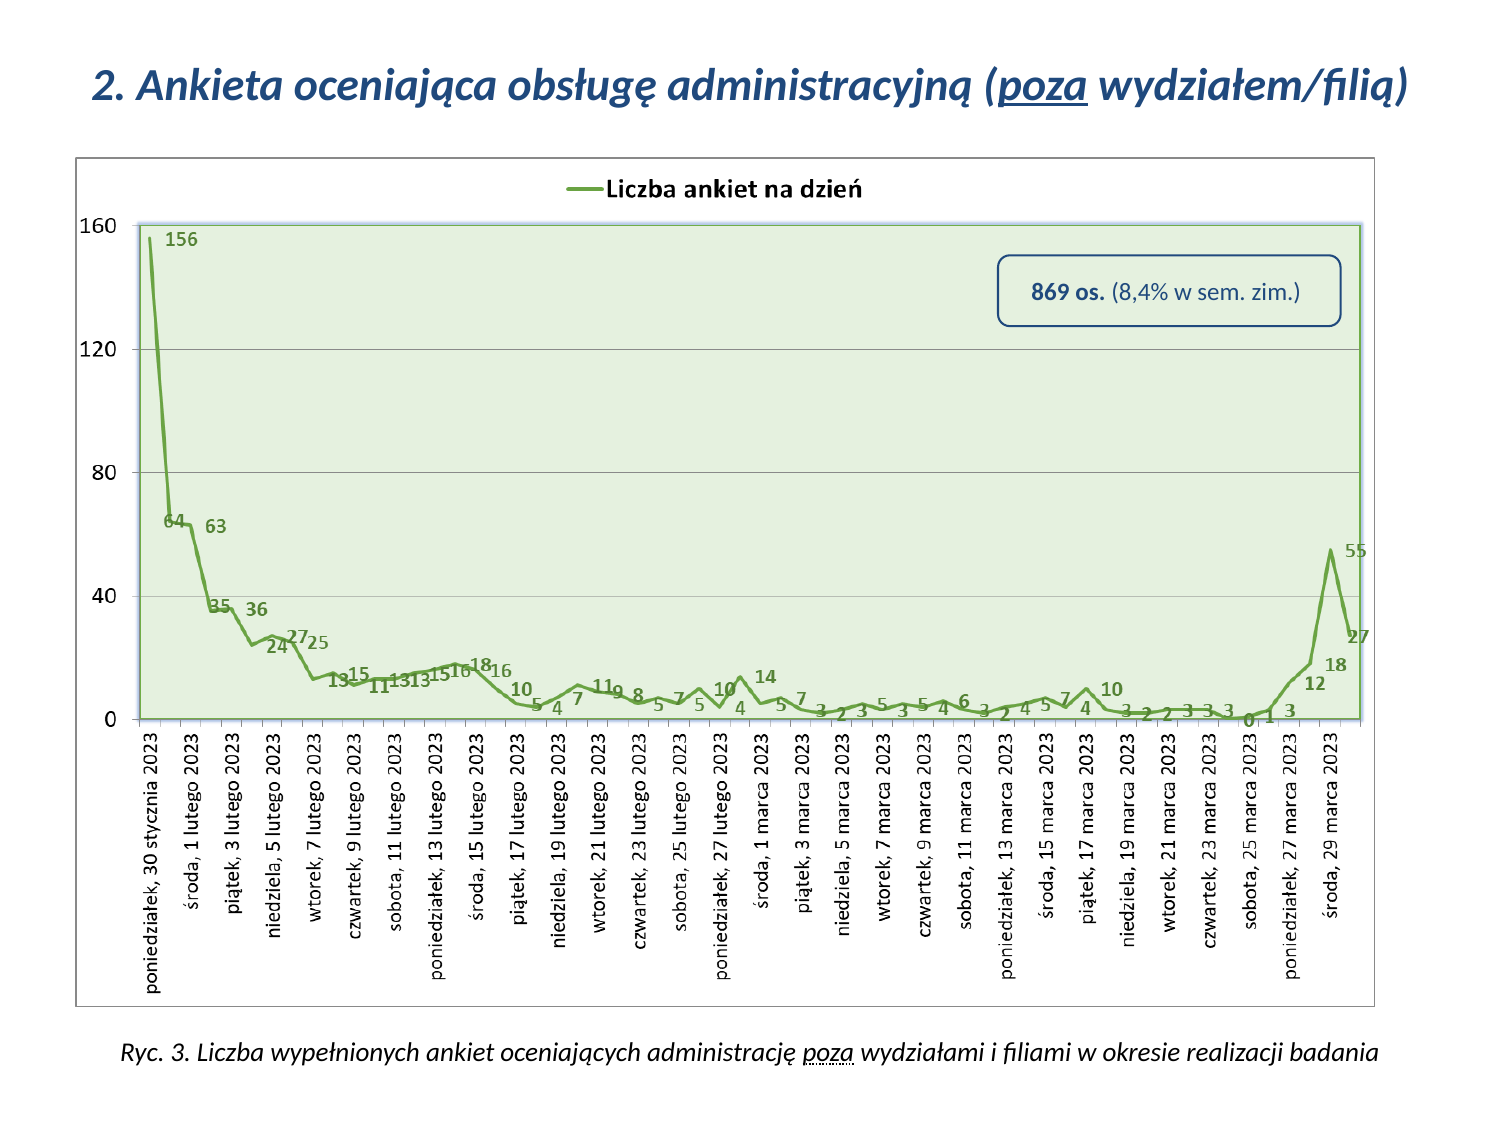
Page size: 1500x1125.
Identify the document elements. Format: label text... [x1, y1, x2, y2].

picture [74, 157, 1375, 1008]
title 2. Ankieta oceniająca obsługę administracyjną (poza wydziałem/filią) [75, 6, 1425, 158]
text_box Ryc. 3. Liczba wypełnionych ankiet oceniających administrację poza wydziałami i filiami w okresie realizacji badania [17, 1022, 1483, 1075]
